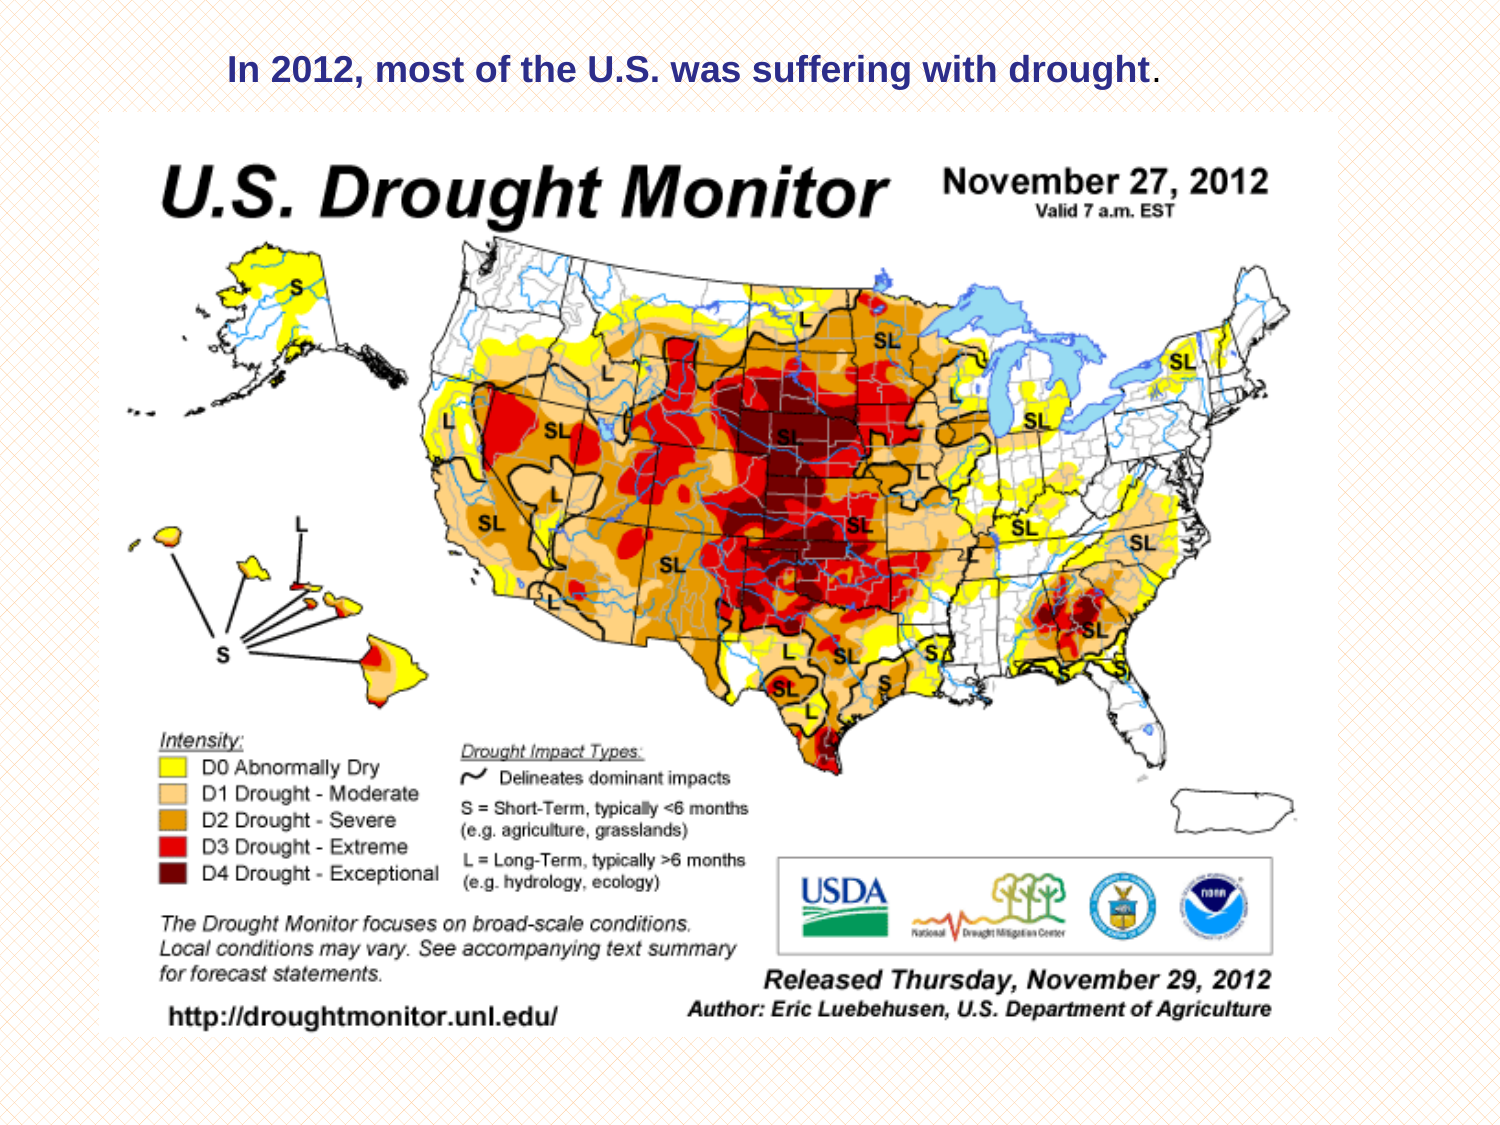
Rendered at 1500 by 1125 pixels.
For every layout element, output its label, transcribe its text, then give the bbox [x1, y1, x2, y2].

text_box In 2012, most of the U.S. was suffering with drought. [212, 37, 1350, 98]
picture [99, 112, 1338, 1037]
